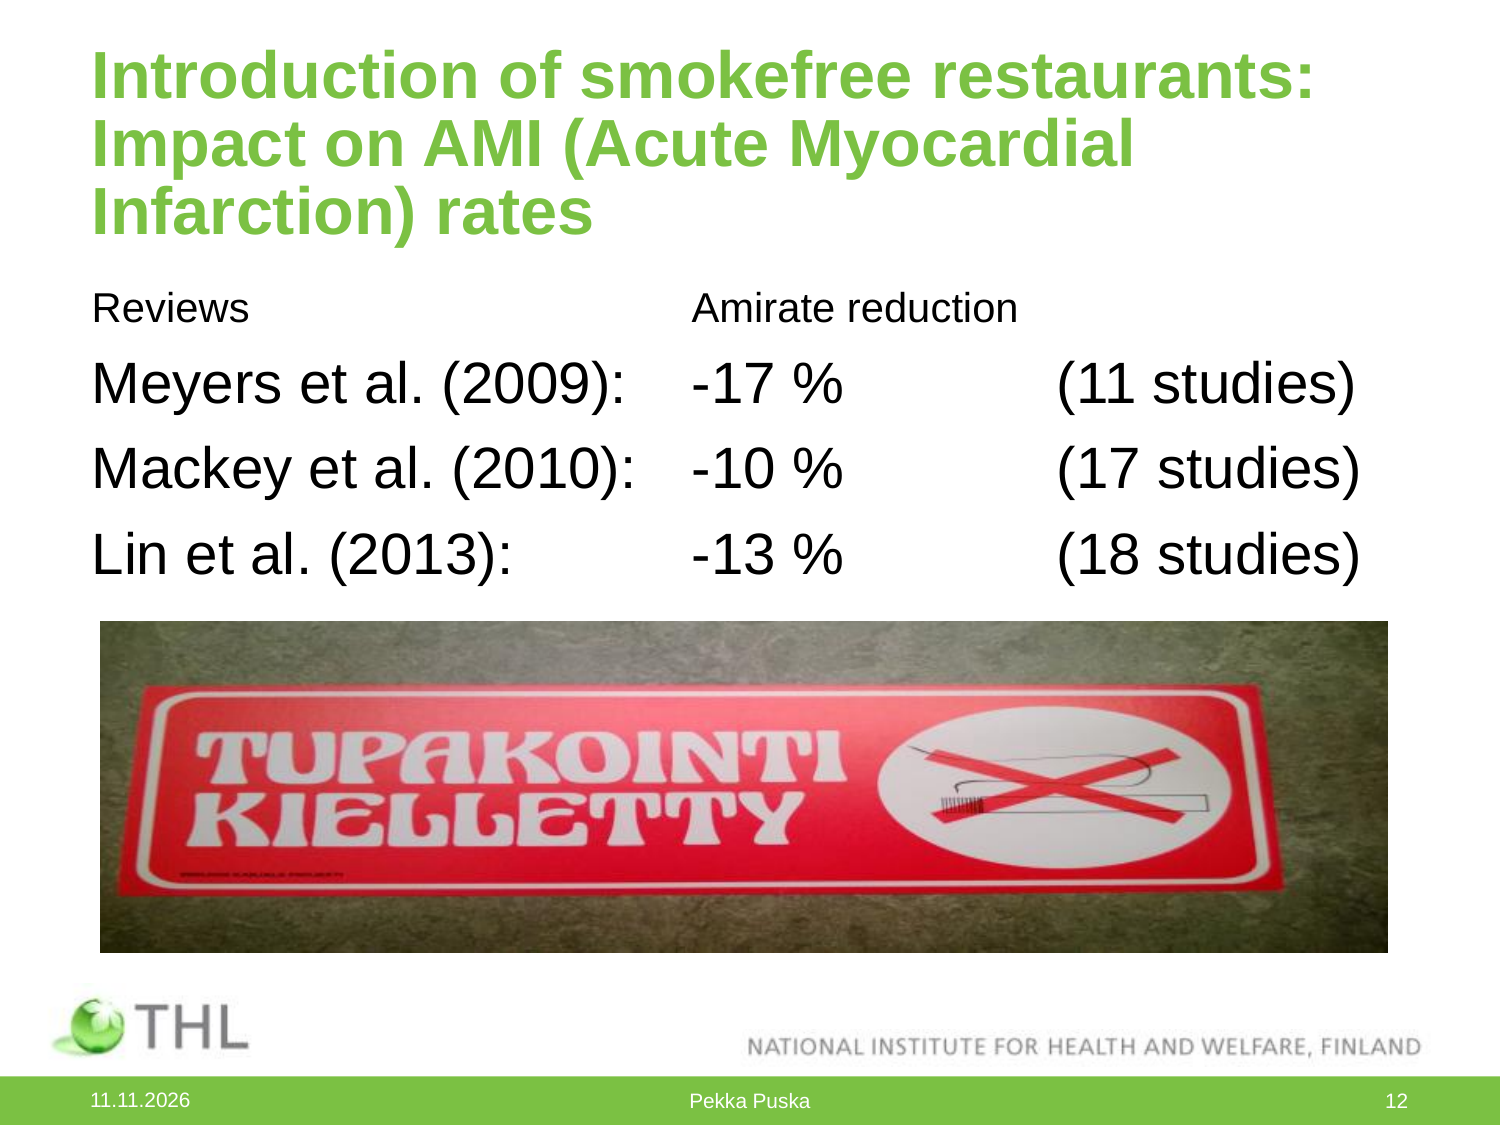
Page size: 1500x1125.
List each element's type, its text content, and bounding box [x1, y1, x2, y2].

list Reviews Amirate reduction Meyers et al. (2009): -17 % (11 studies) Mackey et al. (2010): -10 % (17 studies) Lin et al. (2013): -13 % (18 studies) [76, 207, 1426, 929]
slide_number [74, 1080, 255, 1118]
picture [24, 983, 275, 1067]
picture [716, 1029, 1467, 1067]
slide_number 12 [1245, 1082, 1424, 1118]
footer Pekka Puska [253, 1082, 1245, 1118]
picture [100, 621, 1389, 953]
title Introduction of smokefree restaurants: Impact on AMI (Acute Myocardial Infarction) rates [76, 89, 1424, 207]
